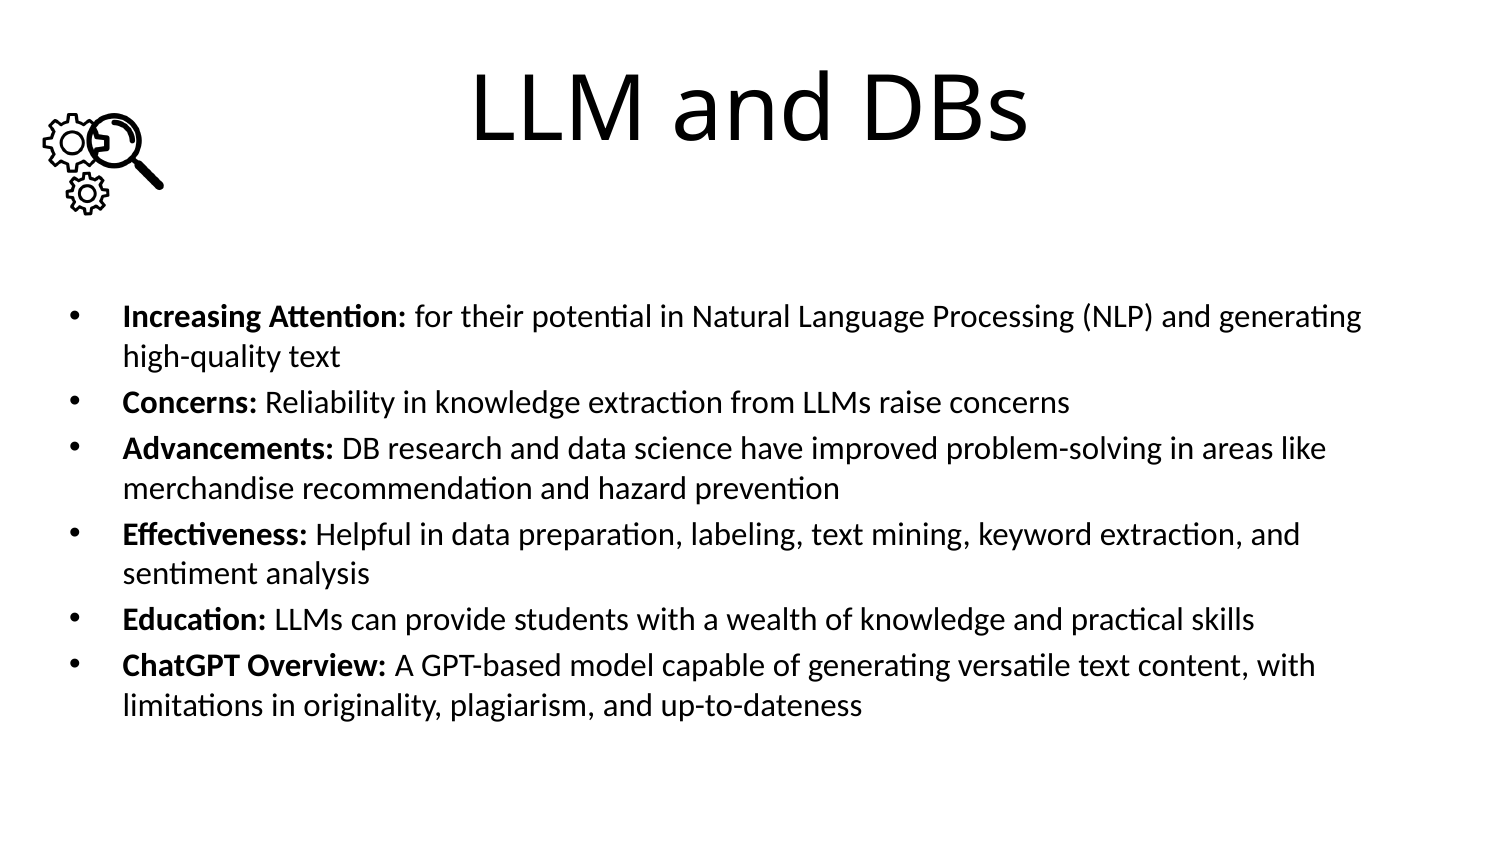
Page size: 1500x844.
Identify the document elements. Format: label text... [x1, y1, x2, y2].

title LLM and DBs [75, 33, 1425, 175]
list Increasing Attention: for their potential in Natural Language Processing (NLP) and generating high-quality text Concerns: Reliability in knowledge extraction from LLMs raise concerns Advancements: DB research and data science have improved problem-solving in areas like merchandise recommendation and hazard prevention Effectiveness: Helpful in data preparation, labeling, text mining, keyword extraction, and sentiment analysis Education: LLMs can provide students with a wealth of knowledge and practical skills ChatGPT Overview: A GPT-based model capable of generating versatile text content, with limitations in originality, plagiarism, and up-to-dateness [54, 287, 1446, 731]
picture [14, 75, 192, 253]
